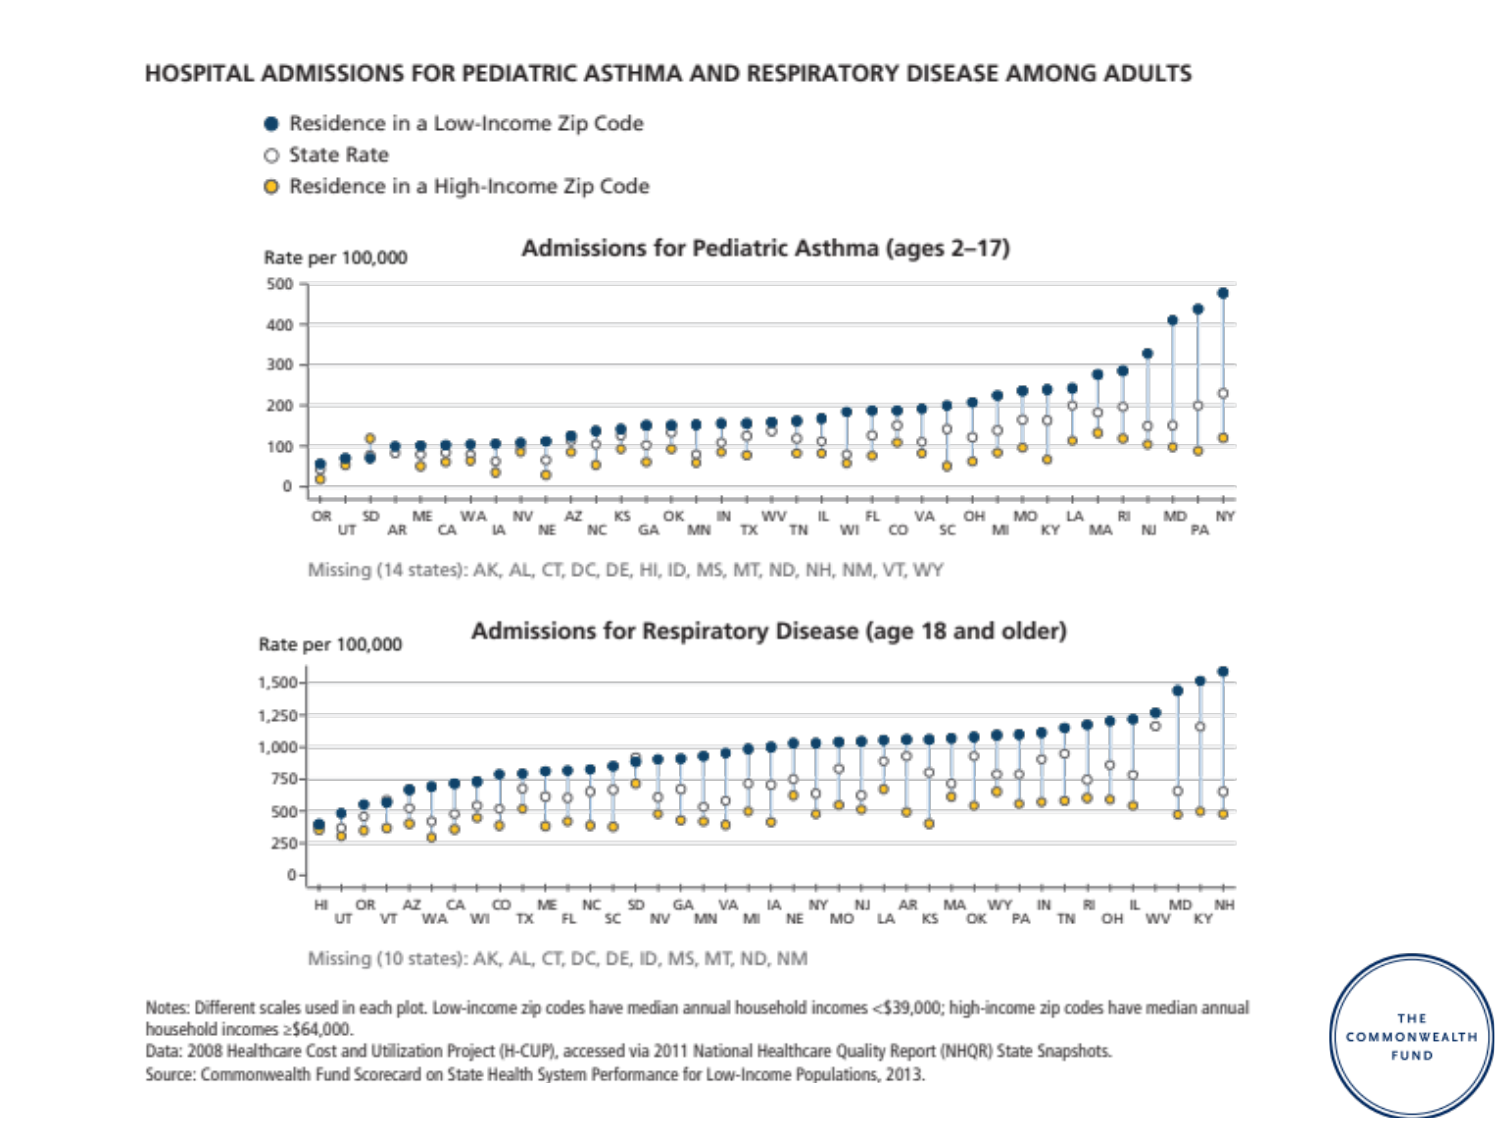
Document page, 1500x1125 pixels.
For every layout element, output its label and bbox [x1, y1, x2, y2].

picture [144, 47, 1362, 1083]
